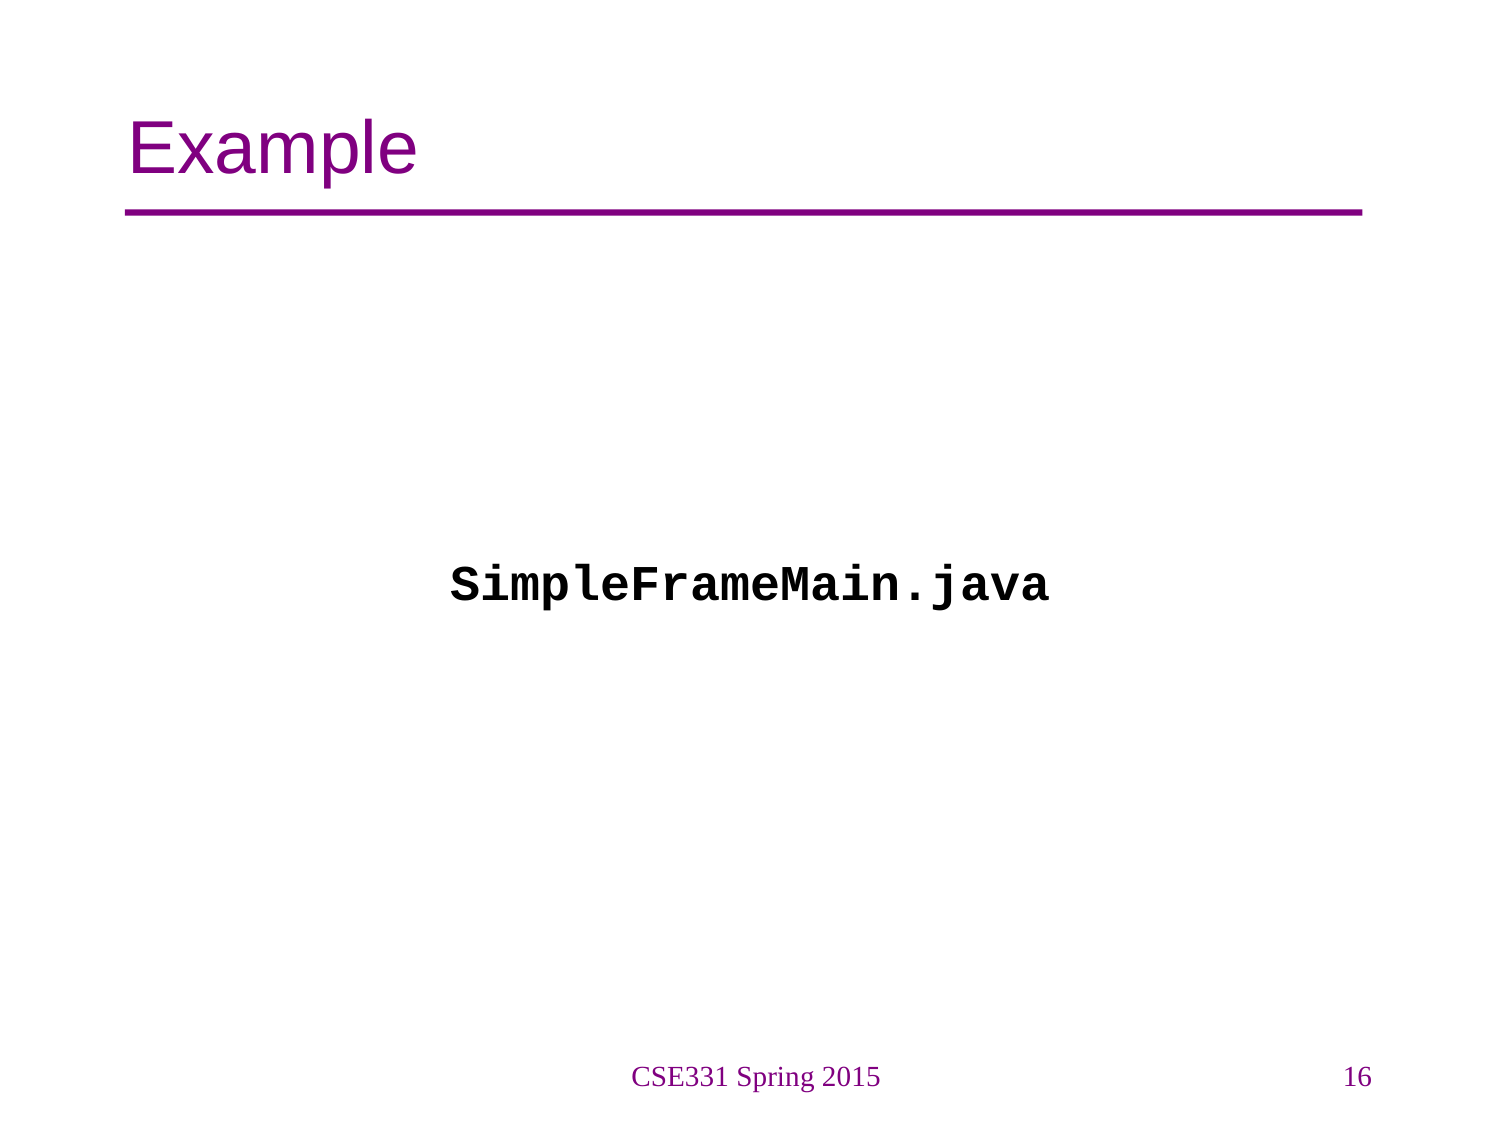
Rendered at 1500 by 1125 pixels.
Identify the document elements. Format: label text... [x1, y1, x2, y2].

title Example [112, 50, 1388, 238]
slide_number 16 [1074, 1049, 1388, 1125]
list SimpleFrameMain.java [112, 262, 1388, 1000]
footer CSE331 Spring 2015 [474, 1049, 1038, 1125]
